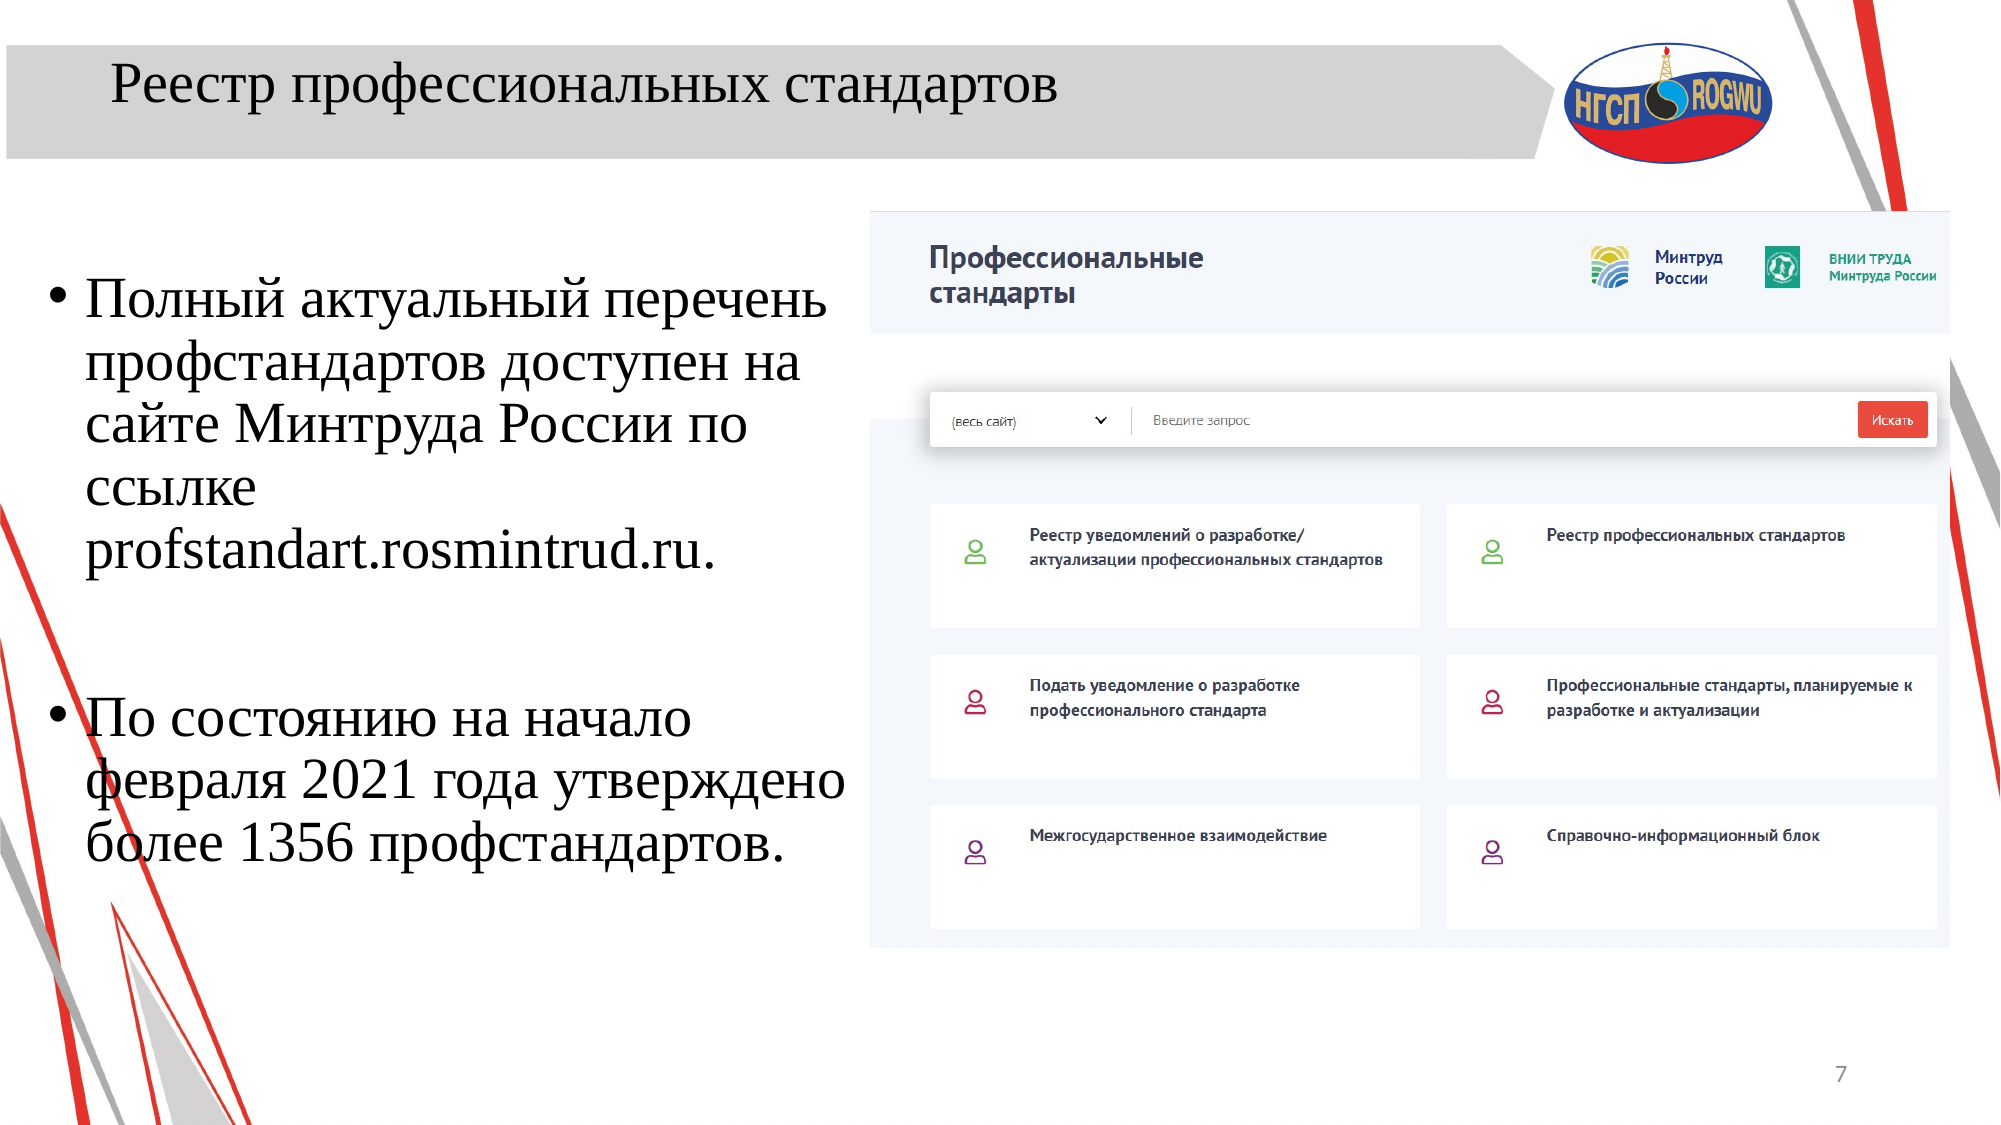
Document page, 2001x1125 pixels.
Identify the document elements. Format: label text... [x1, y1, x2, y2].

slide_number 7 [1412, 1042, 1863, 1103]
list Полный актуальный перечень профстандартов доступен на сайте Минтруда России по ссылке profstandart.rosmintrud.ru. По состоянию на начало февраля 2021 года утверждено более 1356 профстандартов. [33, 259, 905, 995]
picture [0, 0, 2001, 1125]
title Реестр профессиональных стандартов [95, 15, 1821, 152]
